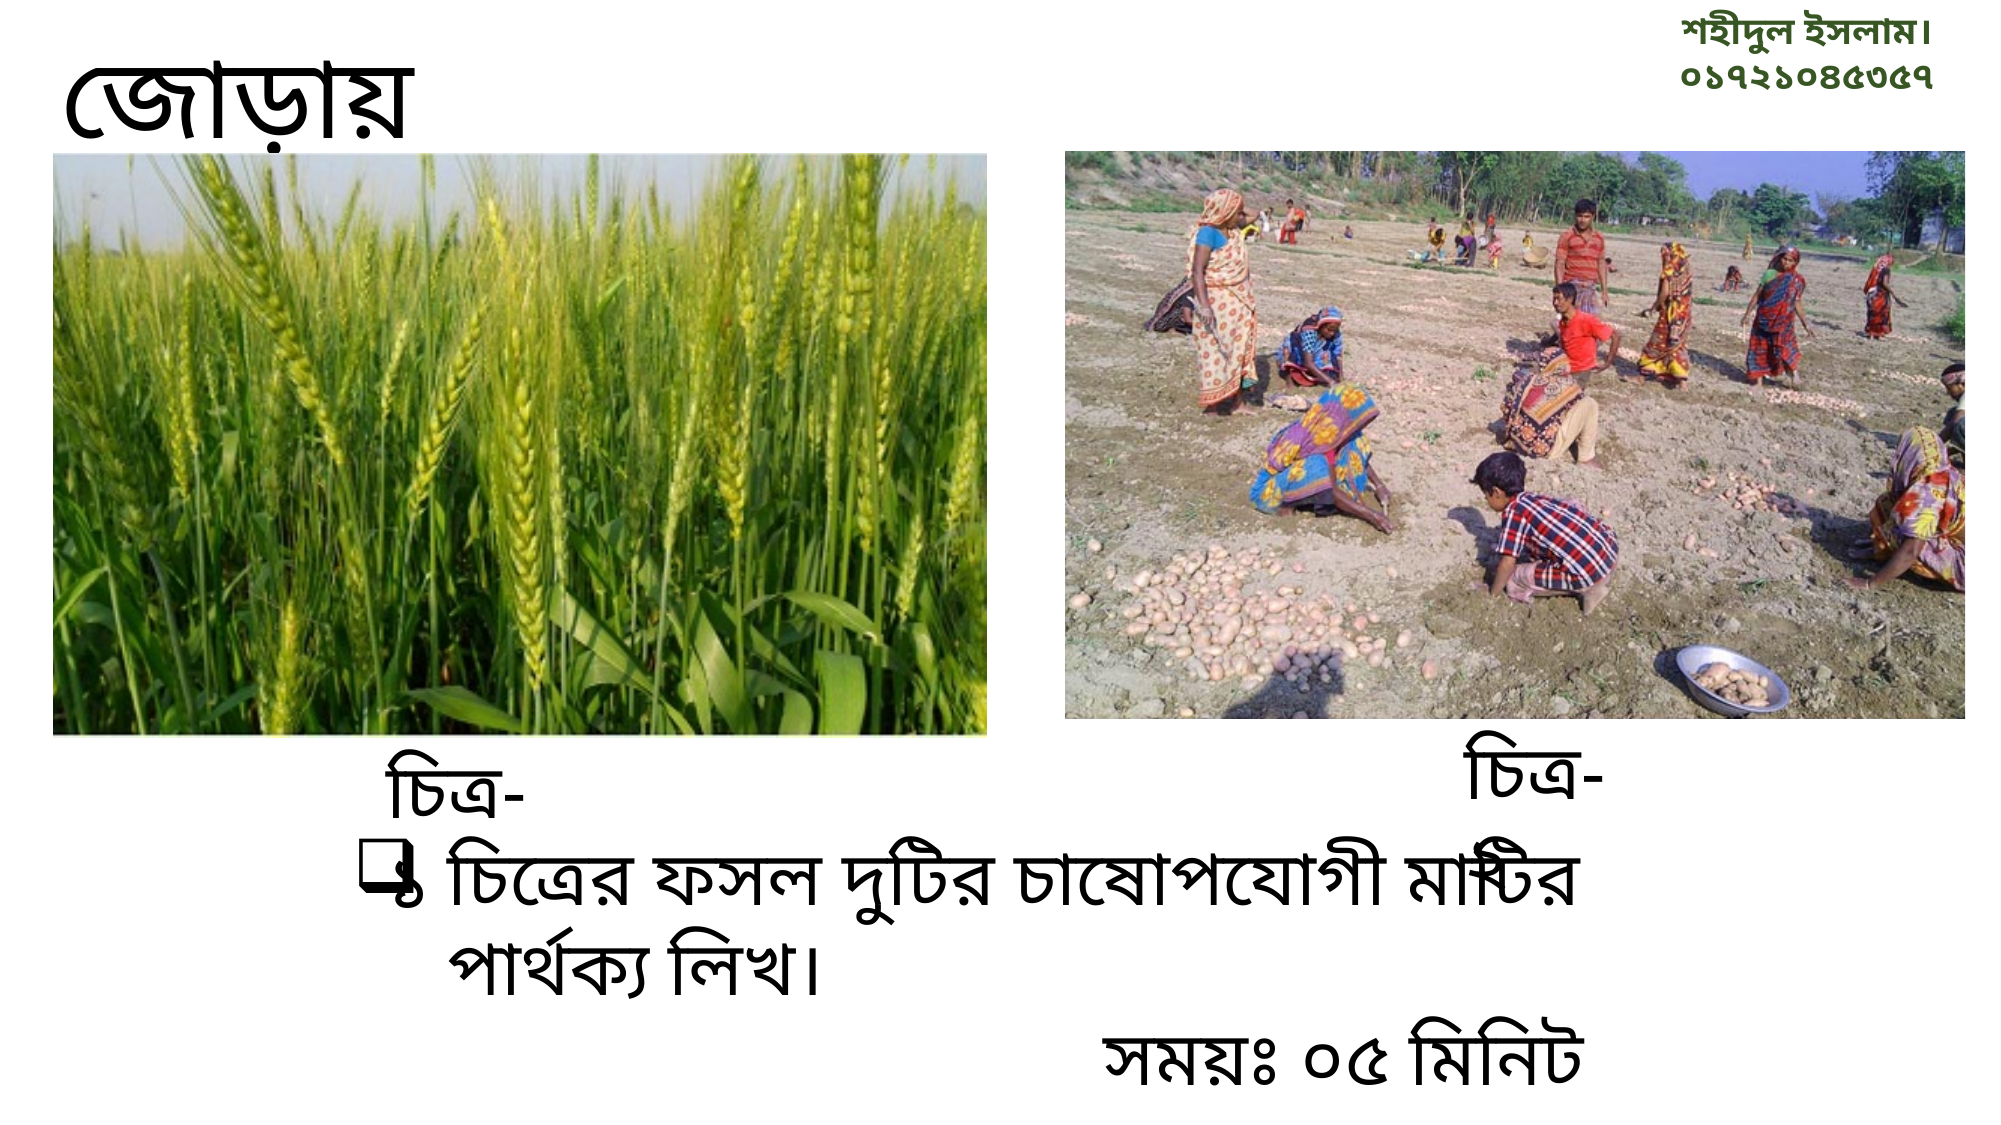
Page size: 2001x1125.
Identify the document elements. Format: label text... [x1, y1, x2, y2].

text_box চিত্র-২ [1449, 719, 1635, 913]
picture [1065, 151, 1966, 719]
text_box চিত্রের ফসল দুটির চাষোপযোগী মাটির পার্থক্য লিখ। সময়ঃ ০৫ মিনিট [339, 823, 1634, 1109]
text_box জোড়ায় কাজঃ [46, 18, 637, 304]
text_box চিত্র-১ [371, 738, 556, 931]
picture [52, 153, 987, 738]
